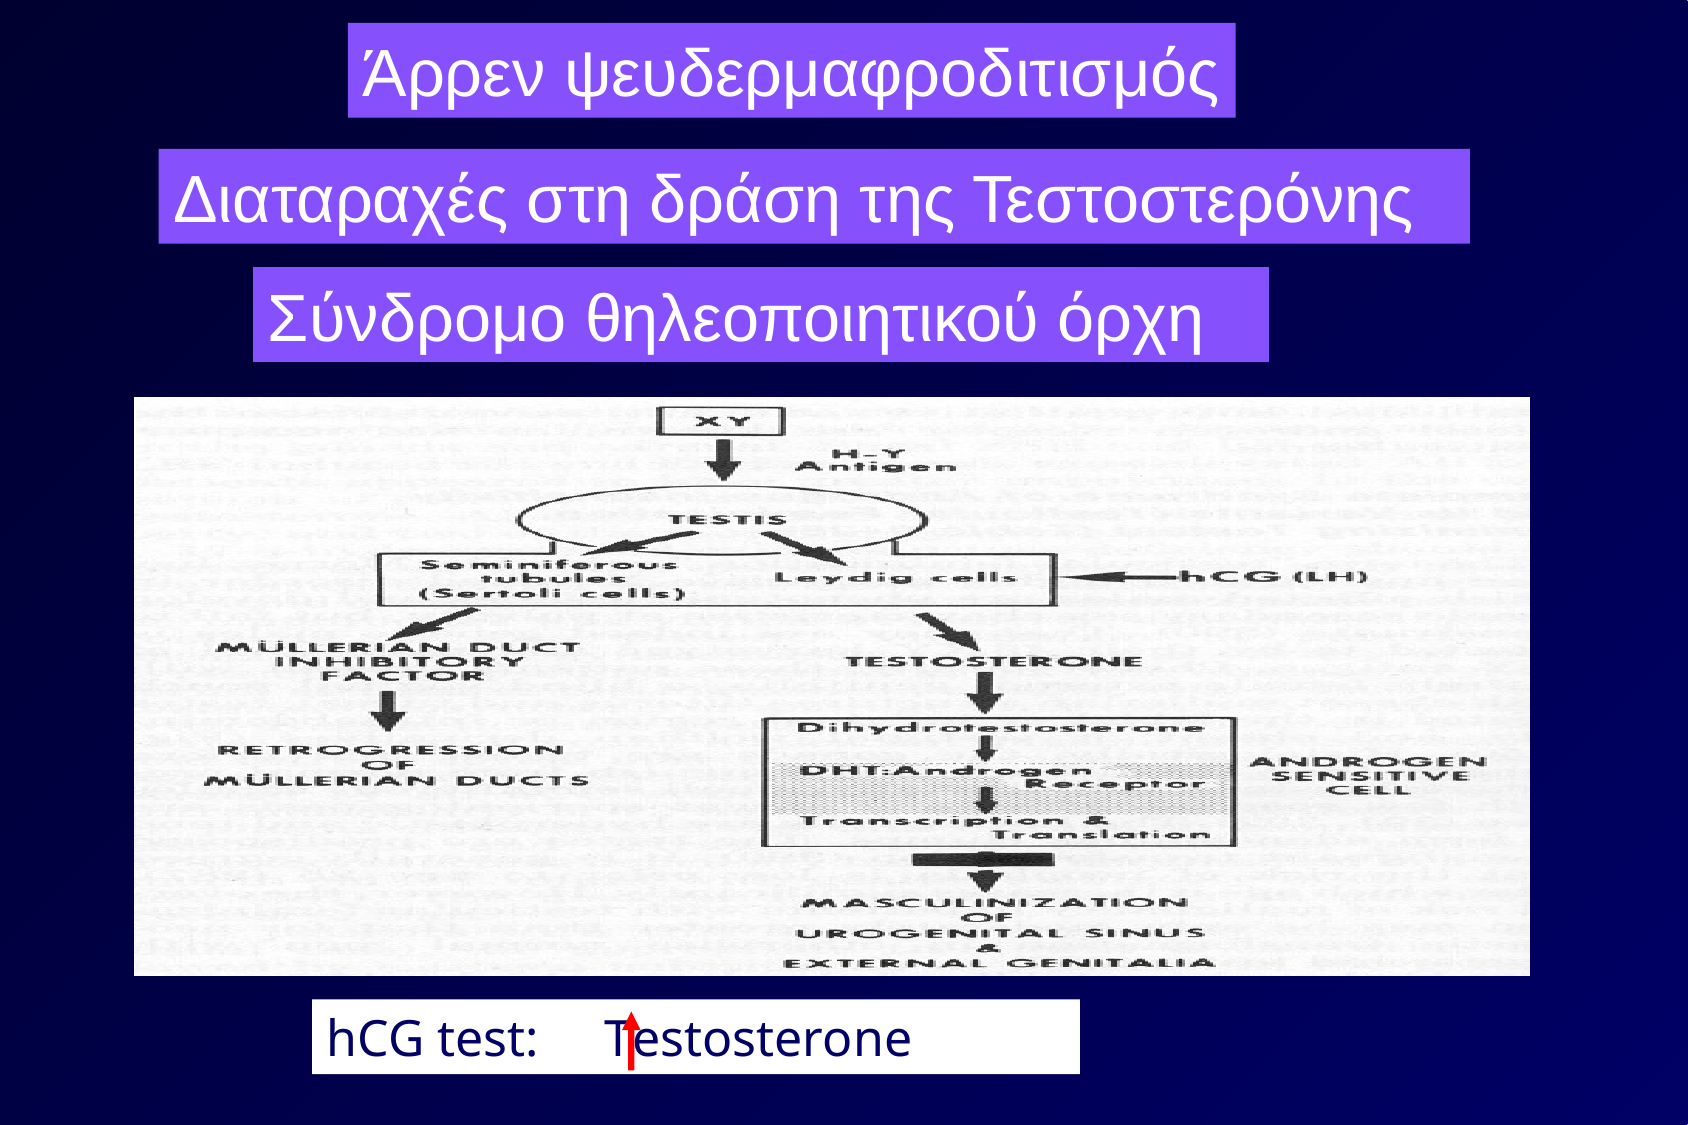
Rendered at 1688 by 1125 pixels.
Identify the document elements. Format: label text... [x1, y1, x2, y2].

text_box Σύνδρομο θηλεοποιητικού όρχη [253, 267, 1269, 362]
picture [134, 396, 1530, 977]
text_box Διαταραχές στη δράση της Τεστοστερόνης [158, 148, 1470, 244]
text_box Άρρεν ψευδερμαφροδιτισμός [347, 22, 1236, 118]
text_box hCG test: Τestosterone [312, 999, 1080, 1075]
text_box [625, 1011, 638, 1071]
